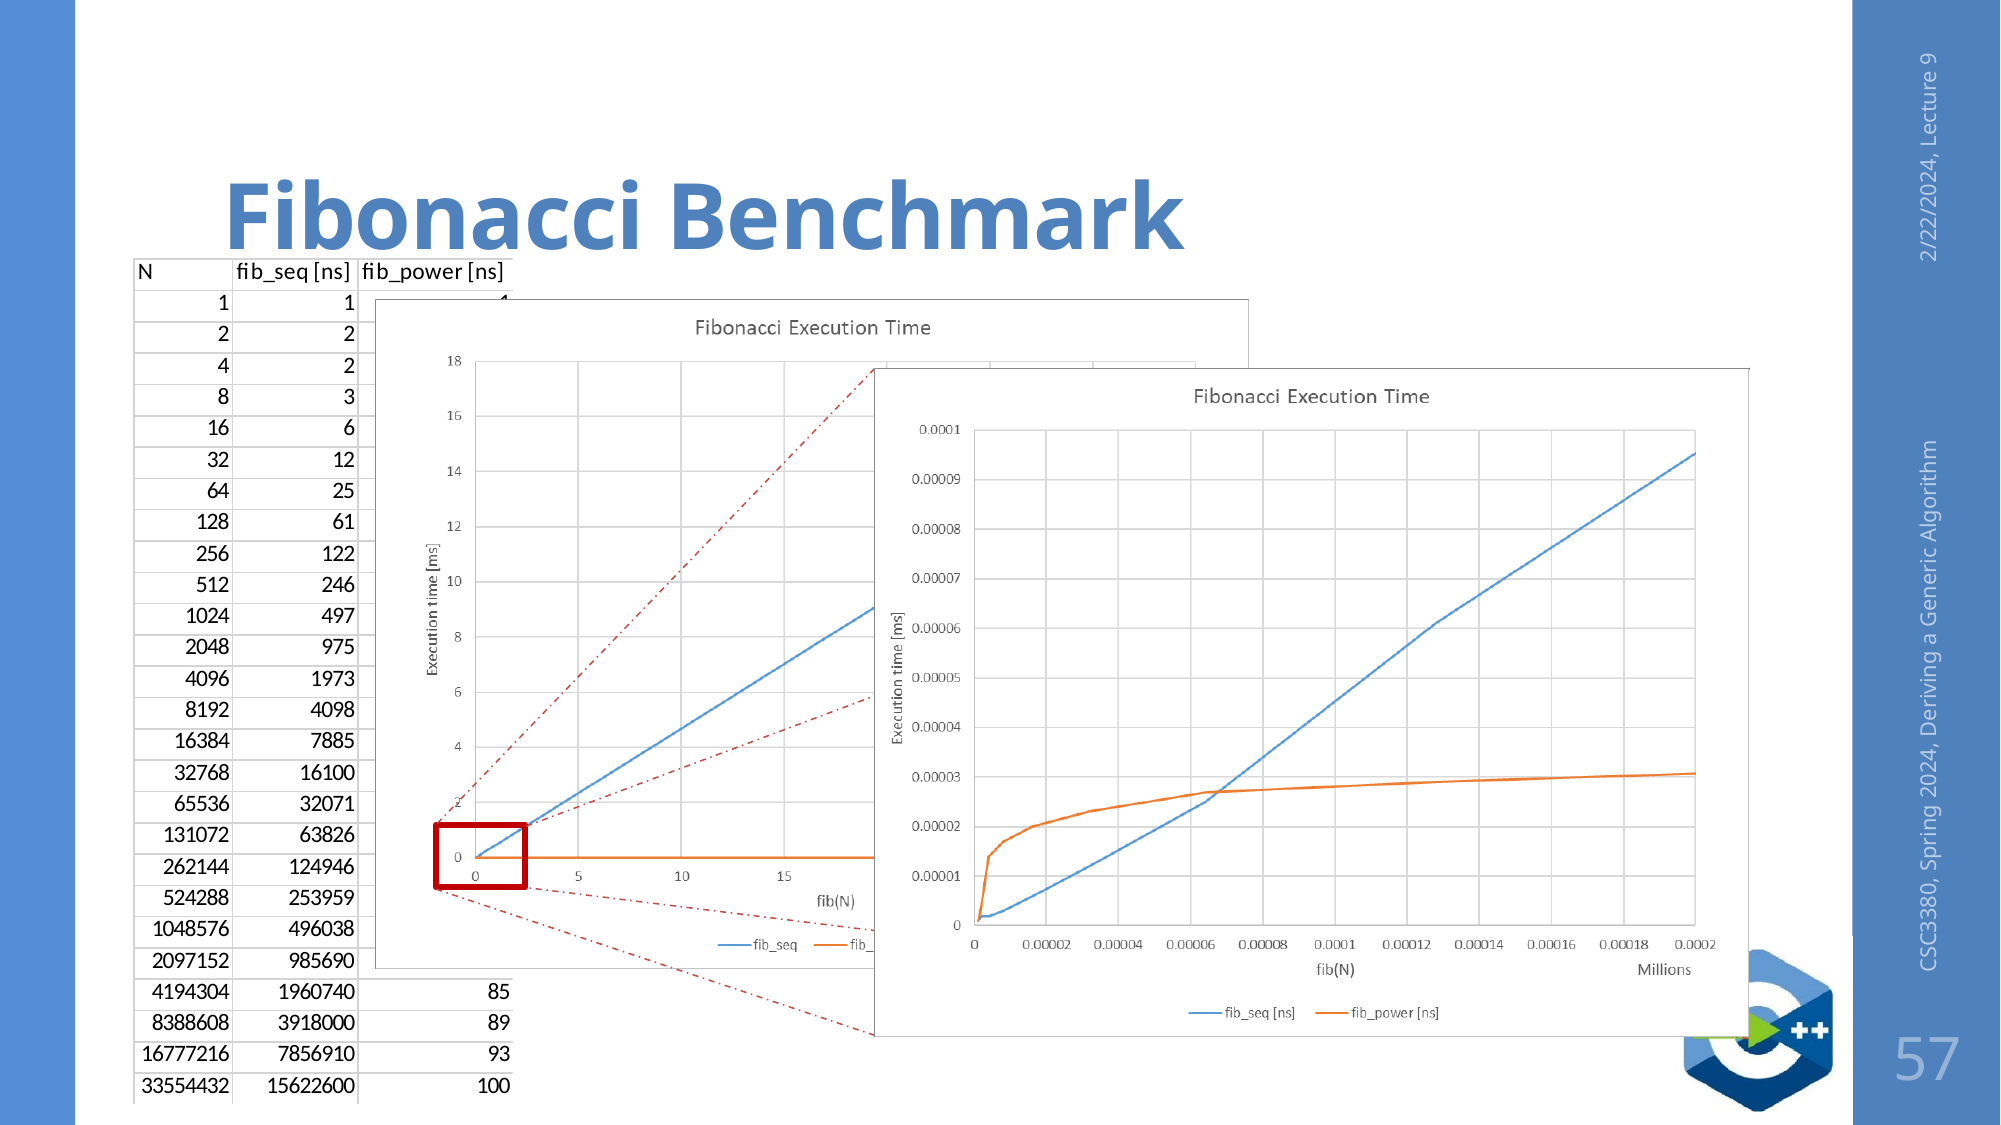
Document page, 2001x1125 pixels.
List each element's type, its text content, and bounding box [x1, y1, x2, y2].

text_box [435, 368, 1751, 1039]
title Fibonacci Benchmark [206, 48, 1797, 278]
picture [1663, 936, 1853, 1125]
footer CSC3380, Spring 2024, Deriving a Generic Algorithm [1897, 400, 1958, 988]
picture [132, 258, 1250, 1106]
slide_number 57 [1852, 1012, 2000, 1110]
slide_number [1897, 37, 1958, 351]
